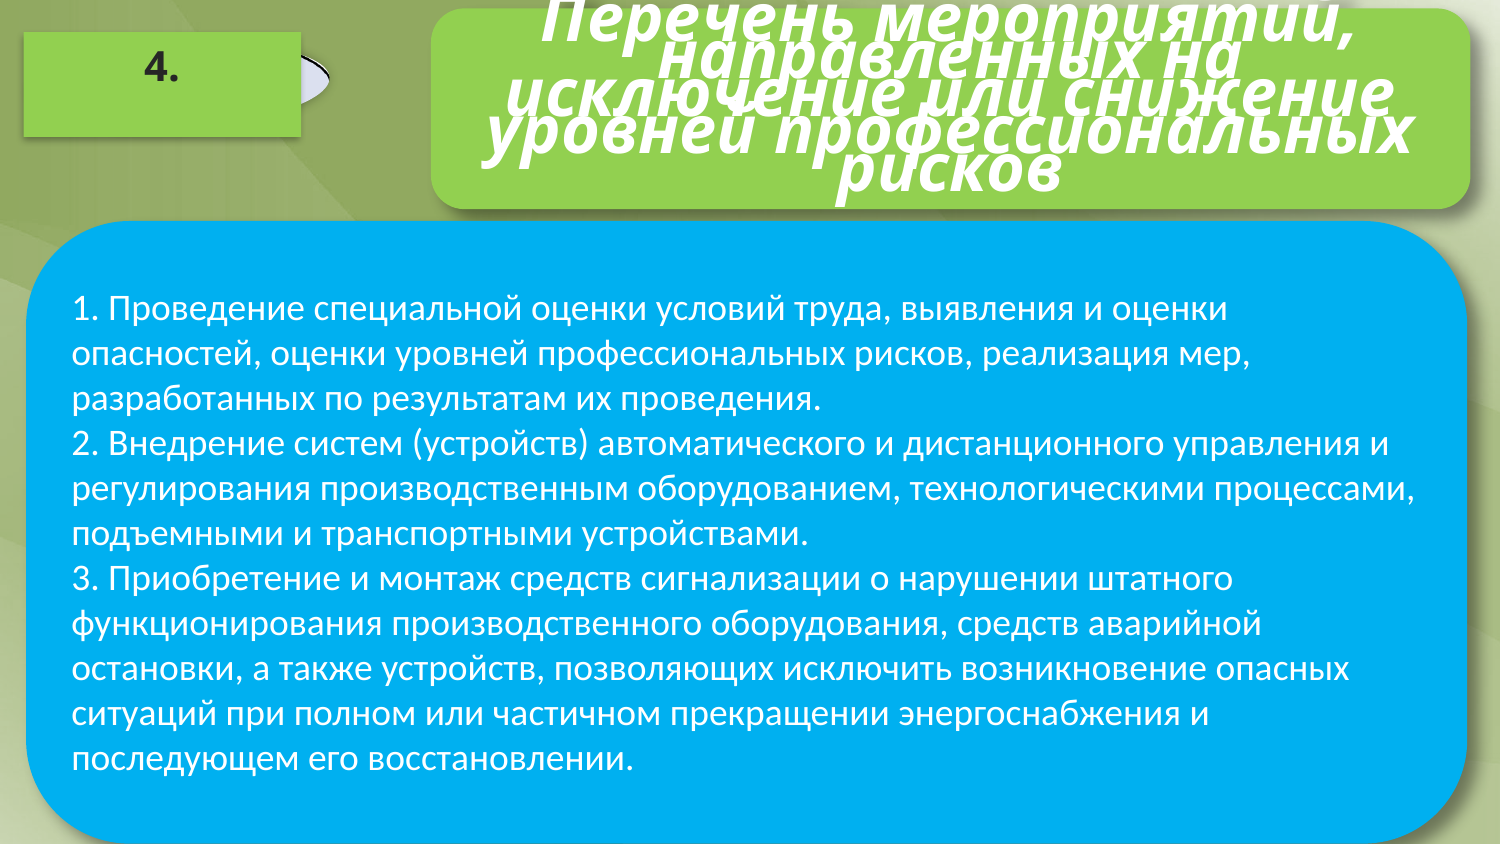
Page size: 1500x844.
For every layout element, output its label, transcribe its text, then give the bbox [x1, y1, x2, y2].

text_box Перечень мероприятий, направленных на исключение или снижение уровней профессиональных рисков [430, 8, 1471, 210]
text_box 4. [23, 32, 302, 137]
picture [302, 55, 330, 104]
text_box 1. Проведение специальной оценки условий труда, выявления и оценки опасностей, оценки уровней профессиональных рисков, реализация мер, разработанных по результатам их проведения. 2. Внедрение систем (устройств) автоматического и дистанционного управления и регулирования производственным оборудованием, технологическими процессами, подъемными и транспортными устройствами. 3. Приобретение и монтаж средств сигнализации о нарушении штатного функционирования производственного оборудования, средств аварийной остановки, а также устройств, позволяющих исключить возникновение опасных ситуаций при полном или частичном прекращении энергоснабжения и последующем его восстановлении. [26, 220, 1468, 844]
